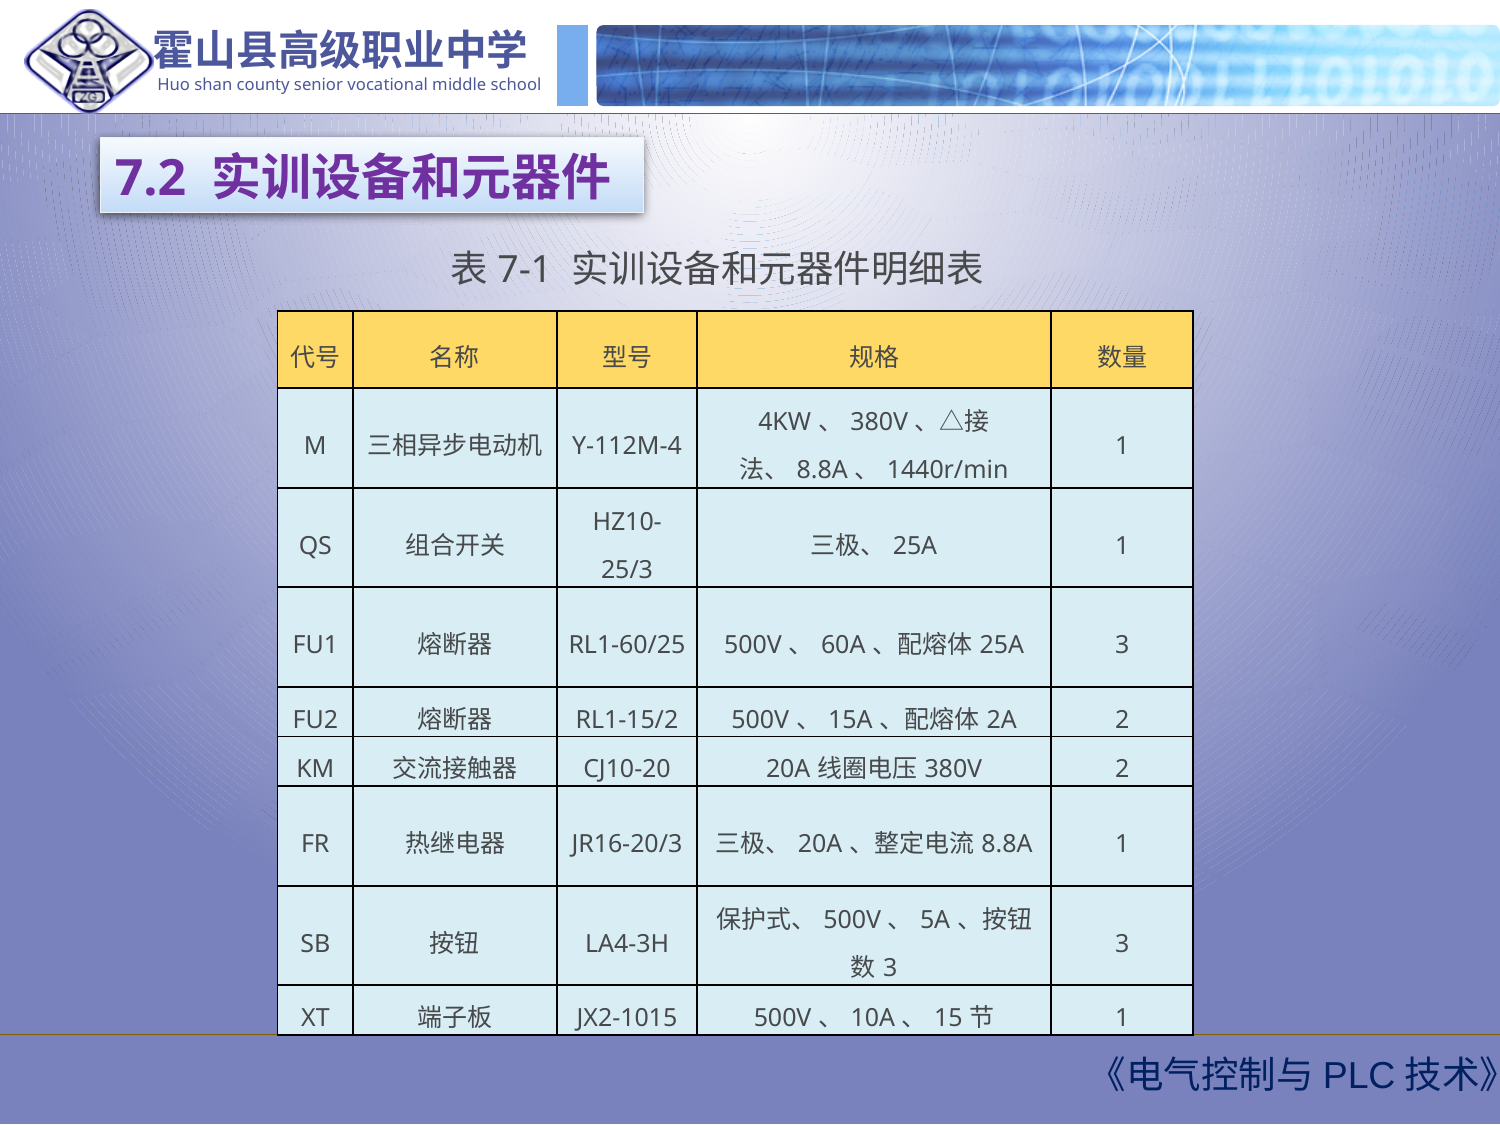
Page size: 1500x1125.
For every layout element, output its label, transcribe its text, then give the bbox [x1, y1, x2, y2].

table_header 型号 [558, 312, 696, 387]
table_cell 3 [1052, 588, 1192, 686]
table_cell XT [278, 986, 352, 1034]
table_cell JR16-20/3 [558, 787, 696, 885]
table_cell 热继电器 [354, 787, 556, 885]
table_cell 3 [1052, 887, 1192, 984]
table_cell 4KW、380V、△接法、8.8A、1440r/min [698, 389, 1050, 487]
table_cell HZ10-25/3 [558, 489, 696, 586]
table_cell 三极、20A、整定电流8.8A [698, 787, 1050, 885]
table_cell 500V、10A、15节 [698, 986, 1050, 1034]
table_cell 熔断器 [354, 588, 556, 686]
table_cell JX2-1015 [558, 986, 696, 1034]
table_cell 按钮 [354, 887, 556, 984]
table_cell 1 [1052, 986, 1192, 1034]
table_cell 三极、25A [698, 489, 1050, 586]
table_cell 保护式、500V、5A、按钮数3 [698, 887, 1050, 984]
table_cell 熔断器 [354, 688, 556, 736]
table_cell 2 [1052, 688, 1192, 736]
table_cell 500V、60A、配熔体25A [698, 588, 1050, 686]
picture [596, 24, 1500, 107]
table_cell 1 [1052, 489, 1192, 586]
table_cell 20A线圈电压380V [698, 737, 1050, 785]
table_cell KM [278, 737, 352, 785]
picture [24, 8, 154, 114]
table_header 数量 [1052, 312, 1192, 387]
table_cell 1 [1052, 787, 1192, 885]
table_cell M [278, 389, 352, 487]
table_cell LA4-3H [558, 887, 696, 984]
table_cell CJ10-20 [558, 737, 696, 785]
table_header 代号 [278, 312, 352, 387]
table_cell 交流接触器 [354, 737, 556, 785]
table_cell 三相异步电动机 [354, 389, 556, 487]
table_cell RL1-60/25 [558, 588, 696, 686]
table_cell Y-112M-4 [558, 389, 696, 487]
table_cell 组合开关 [354, 489, 556, 586]
table_cell FU2 [278, 688, 352, 736]
table_cell SB [278, 887, 352, 984]
table_cell QS [278, 489, 352, 586]
table_header 名称 [354, 312, 556, 387]
table_cell 500V、15A、配熔体2A [698, 688, 1050, 736]
table_cell 端子板 [354, 986, 556, 1034]
table_cell 1 [1052, 389, 1192, 487]
text_box 7.2 实训设备和元器件 [100, 137, 644, 213]
table_cell RL1-15/2 [558, 688, 696, 736]
table_cell 2 [1052, 737, 1192, 785]
text_box 表7-1 实训设备和元器件明细表 [436, 238, 999, 298]
table_cell FR [278, 787, 352, 885]
table_header 规格 [698, 312, 1050, 387]
table_cell FU1 [278, 588, 352, 686]
